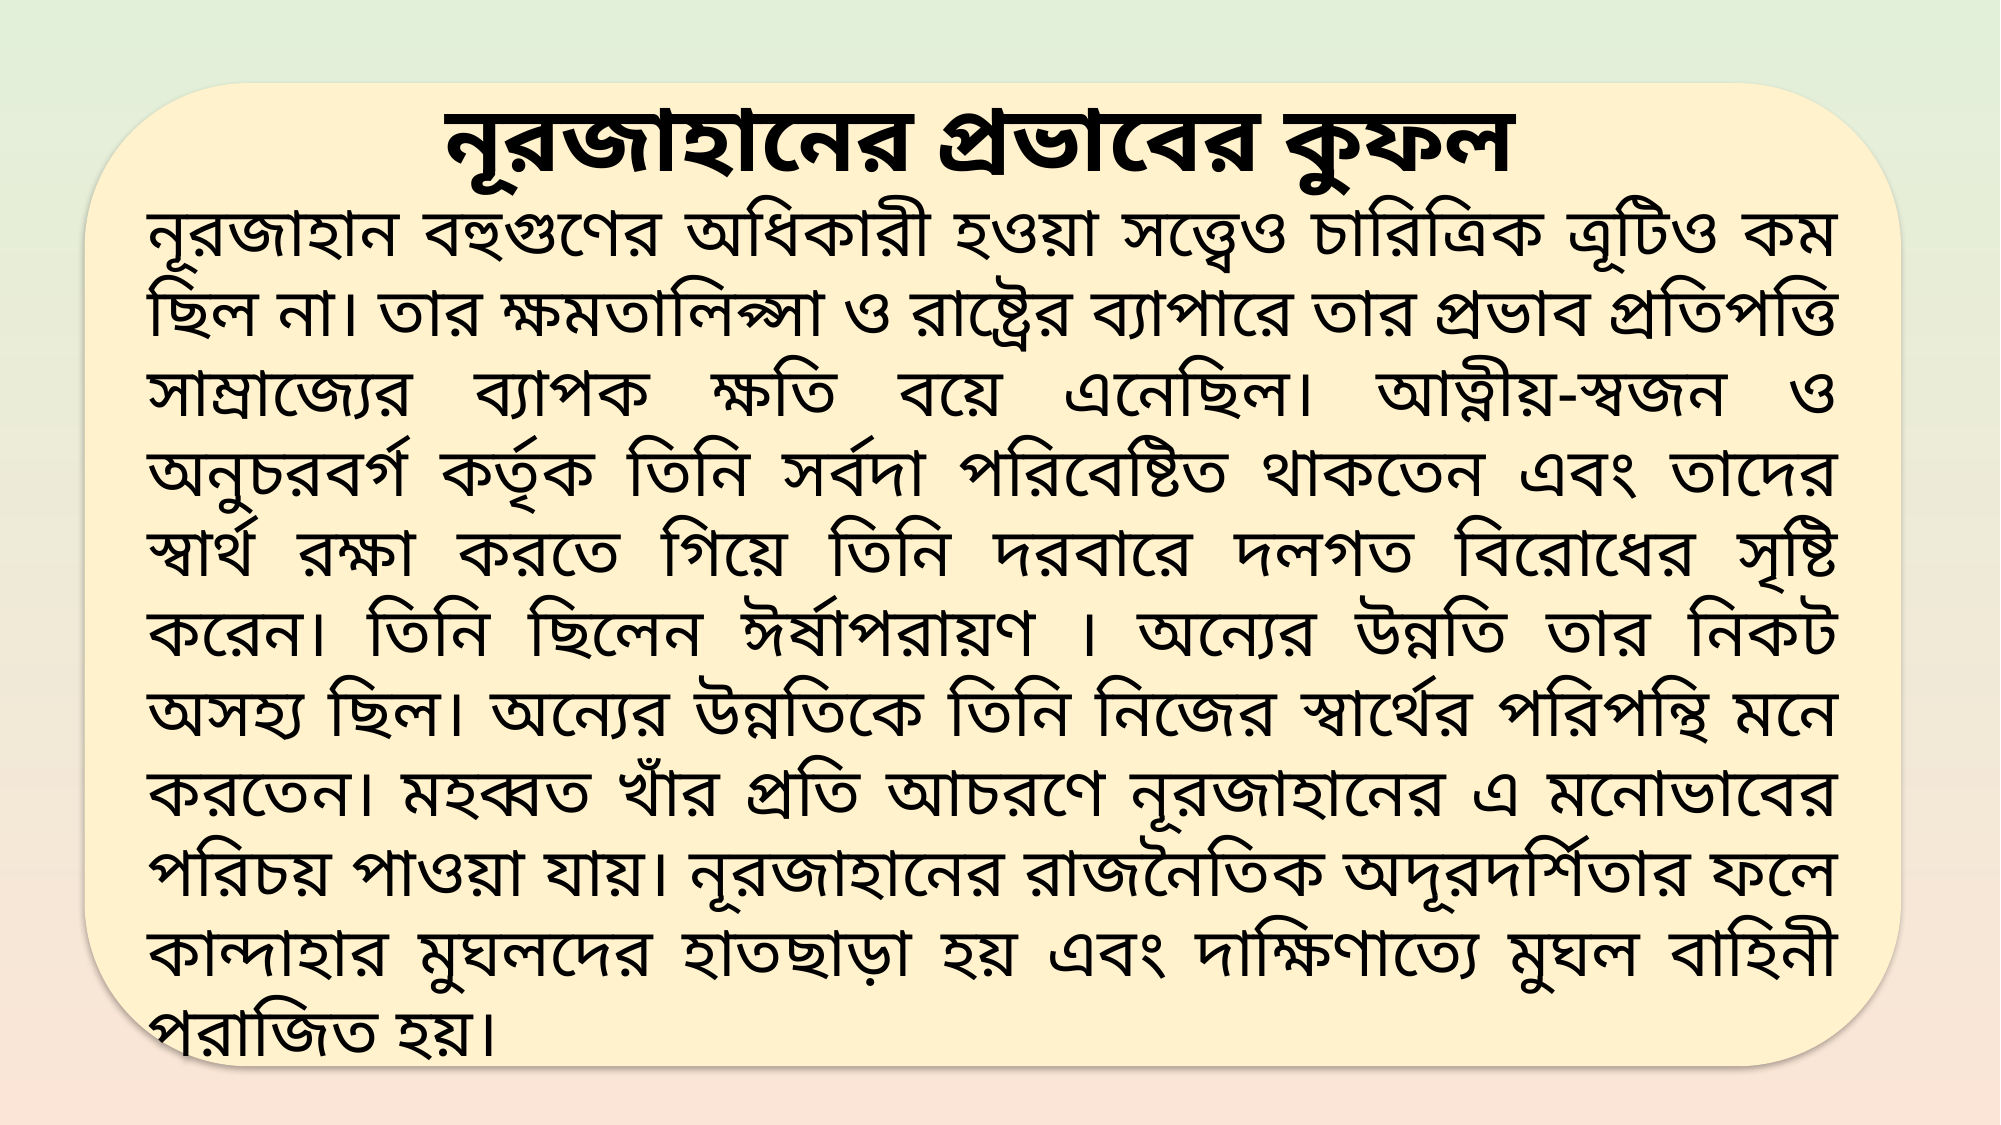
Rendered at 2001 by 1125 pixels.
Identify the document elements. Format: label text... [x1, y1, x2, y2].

text_box নূরজাহানের প্রভাবের কুফল নূরজাহান বহুগুণের অধিকারী হওয়া সত্ত্বেও চারিত্রিক ত্রূটিও কম ছিল না। তার ক্ষমতালিপ্সা ও রাষ্ট্রের ব্যাপারে তার প্রভাব প্রতিপত্তি সাম্রাজ্যের ব্যাপক ক্ষতি বয়ে এনেছিল। আত্নীয়-স্বজন ও অনুচরবর্গ কর্তৃক তিনি সর্বদা পরিবেষ্টিত থাকতেন এবং তাদের স্বার্থ রক্ষা করতে গিয়ে তিনি দরবারে দলগত বিরোধের সৃষ্টি করেন। তিনি ছিলেন ঈর্ষাপরায়ণ । অন্যের উন্নতি তার নিকট অসহ্য ছিল। অন্যের উন্নতিকে তিনি নিজের স্বার্থের পরিপন্থি মনে করতেন। মহব্বত খাঁর প্রতি আচরণে নূরজাহানের এ মনোভাবের পরিচয় পাওয়া যায়। নূরজাহানের রাজনৈতিক অদূরদর্শিতার ফলে কান্দাহার মুঘলদের হাতছাড়া হয় এবং দাক্ষিণাত্যে মুঘল বাহিনী পরাজিত হয়। [83, 81, 1903, 1068]
